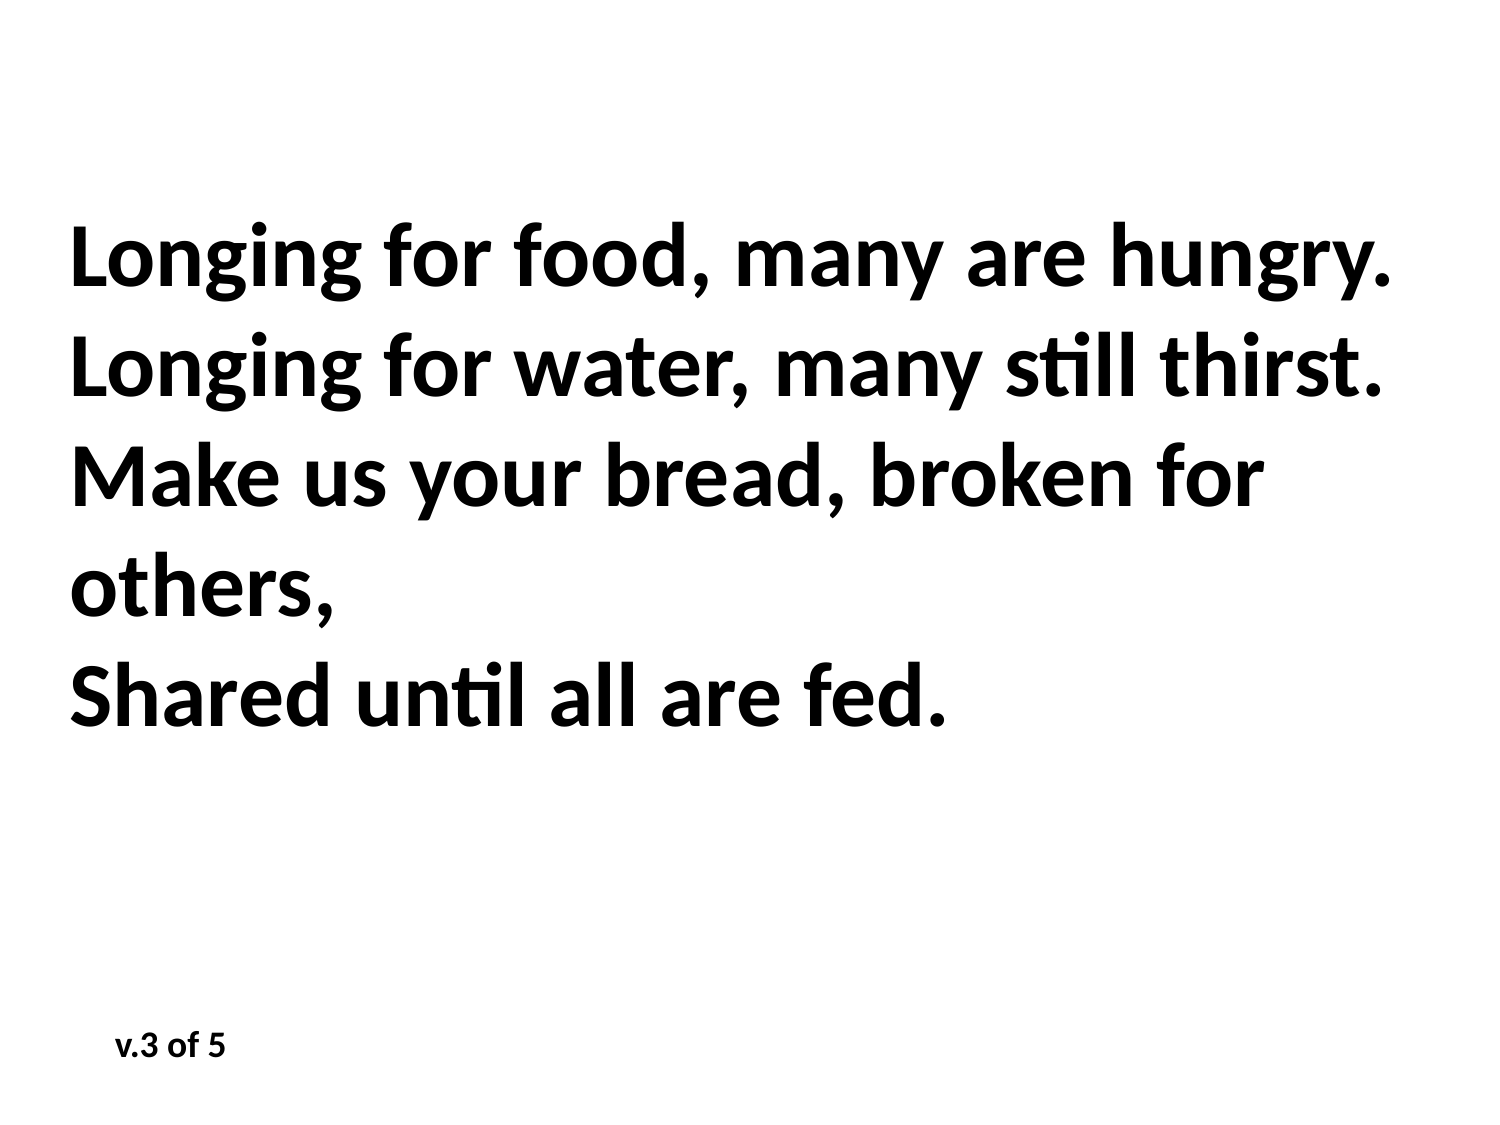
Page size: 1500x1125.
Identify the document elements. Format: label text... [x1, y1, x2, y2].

text_box v.3 of 5 [99, 1012, 450, 1073]
text_box Longing for food, many are hungry. Longing for water, many still thirst. Make us your bread, broken for others, Shared until all are fed. [54, 187, 1467, 752]
